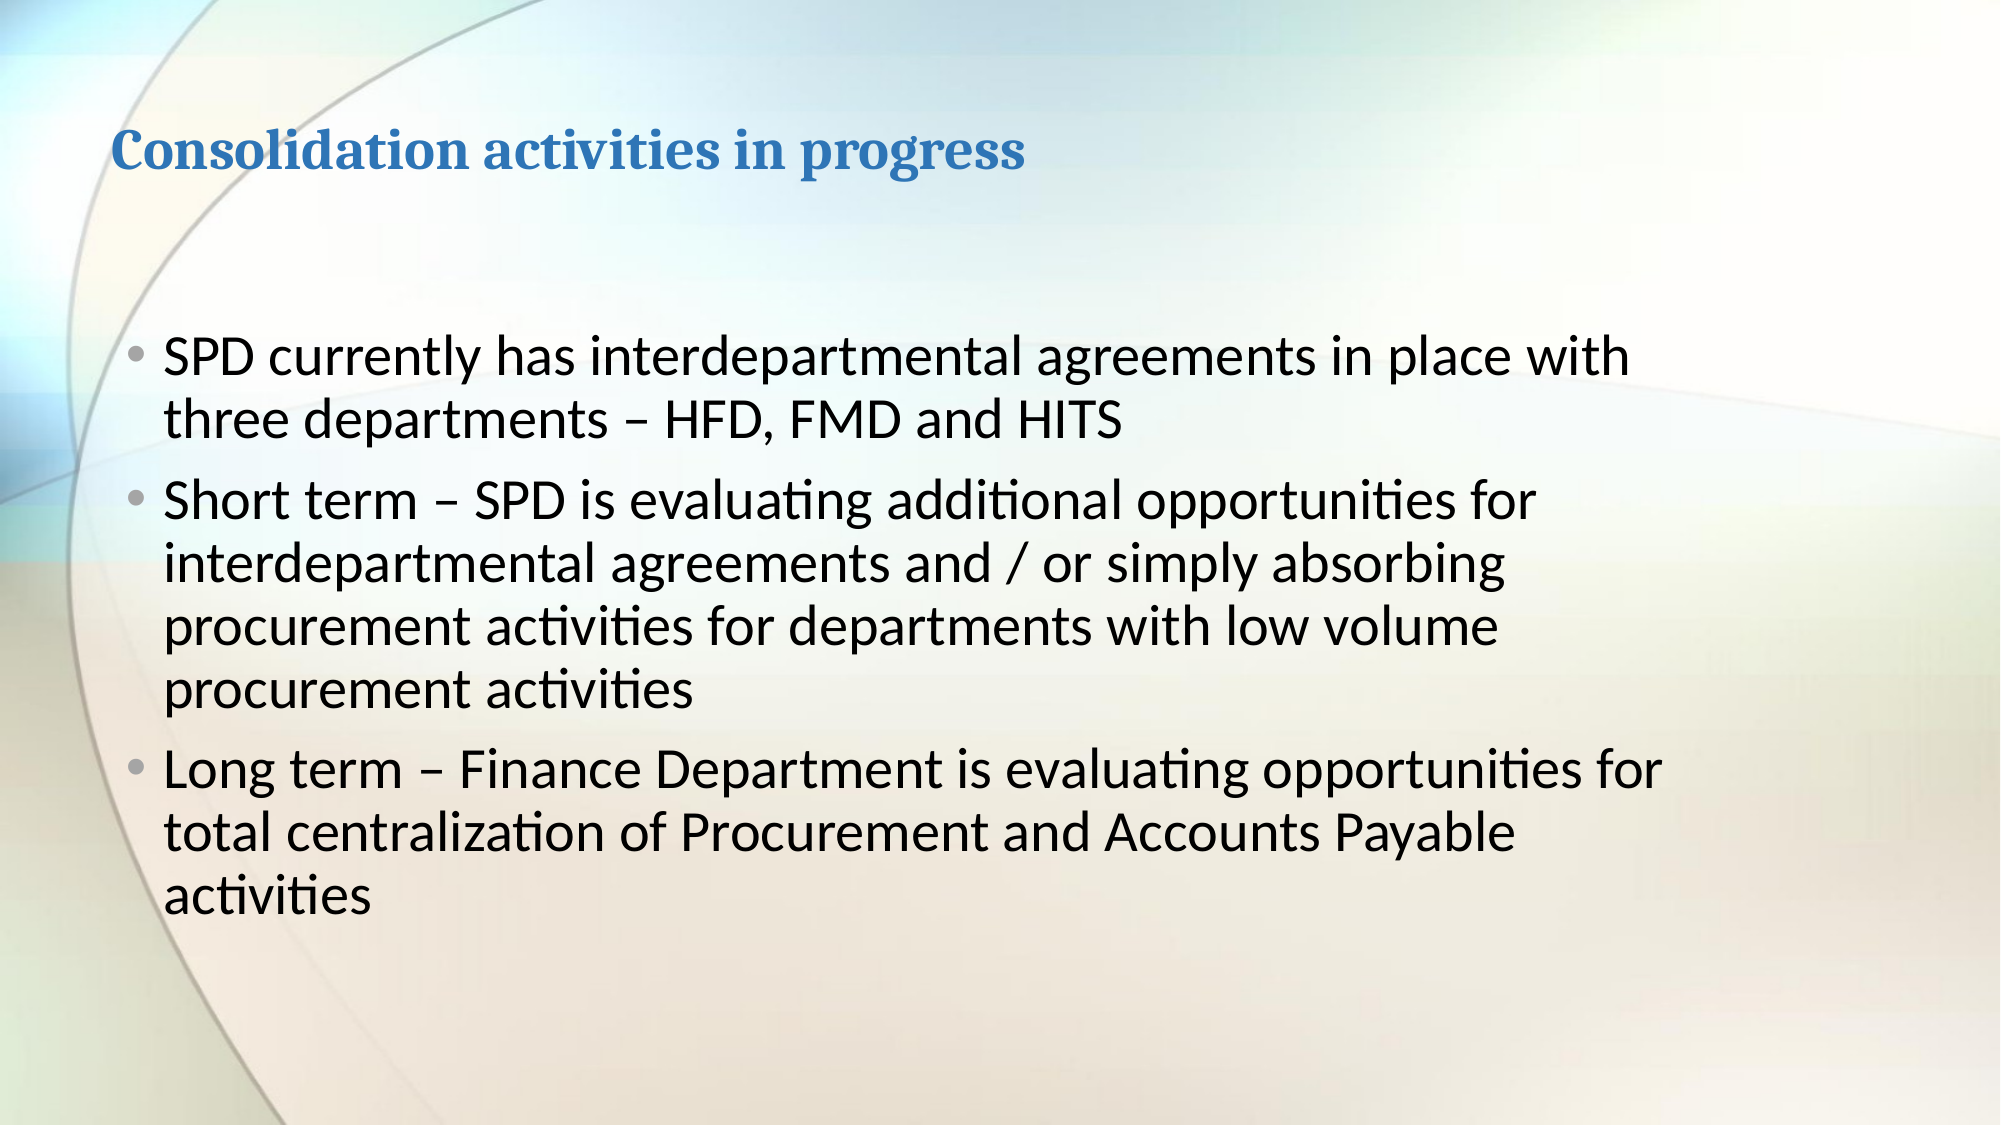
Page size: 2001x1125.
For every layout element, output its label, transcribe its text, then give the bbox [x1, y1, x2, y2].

title Consolidation activities in progress [96, 15, 1863, 278]
list SPD currently has interdepartmental agreements in place with three departments – HFD, FMD and HITS Short term – SPD is evaluating additional opportunities for interdepartmental agreements and / or simply absorbing procurement activities for departments with low volume procurement activities Long term – Finance Department is evaluating opportunities for total centralization of Procurement and Accounts Payable activities [110, 318, 1718, 1044]
picture [0, 0, 2001, 1125]
